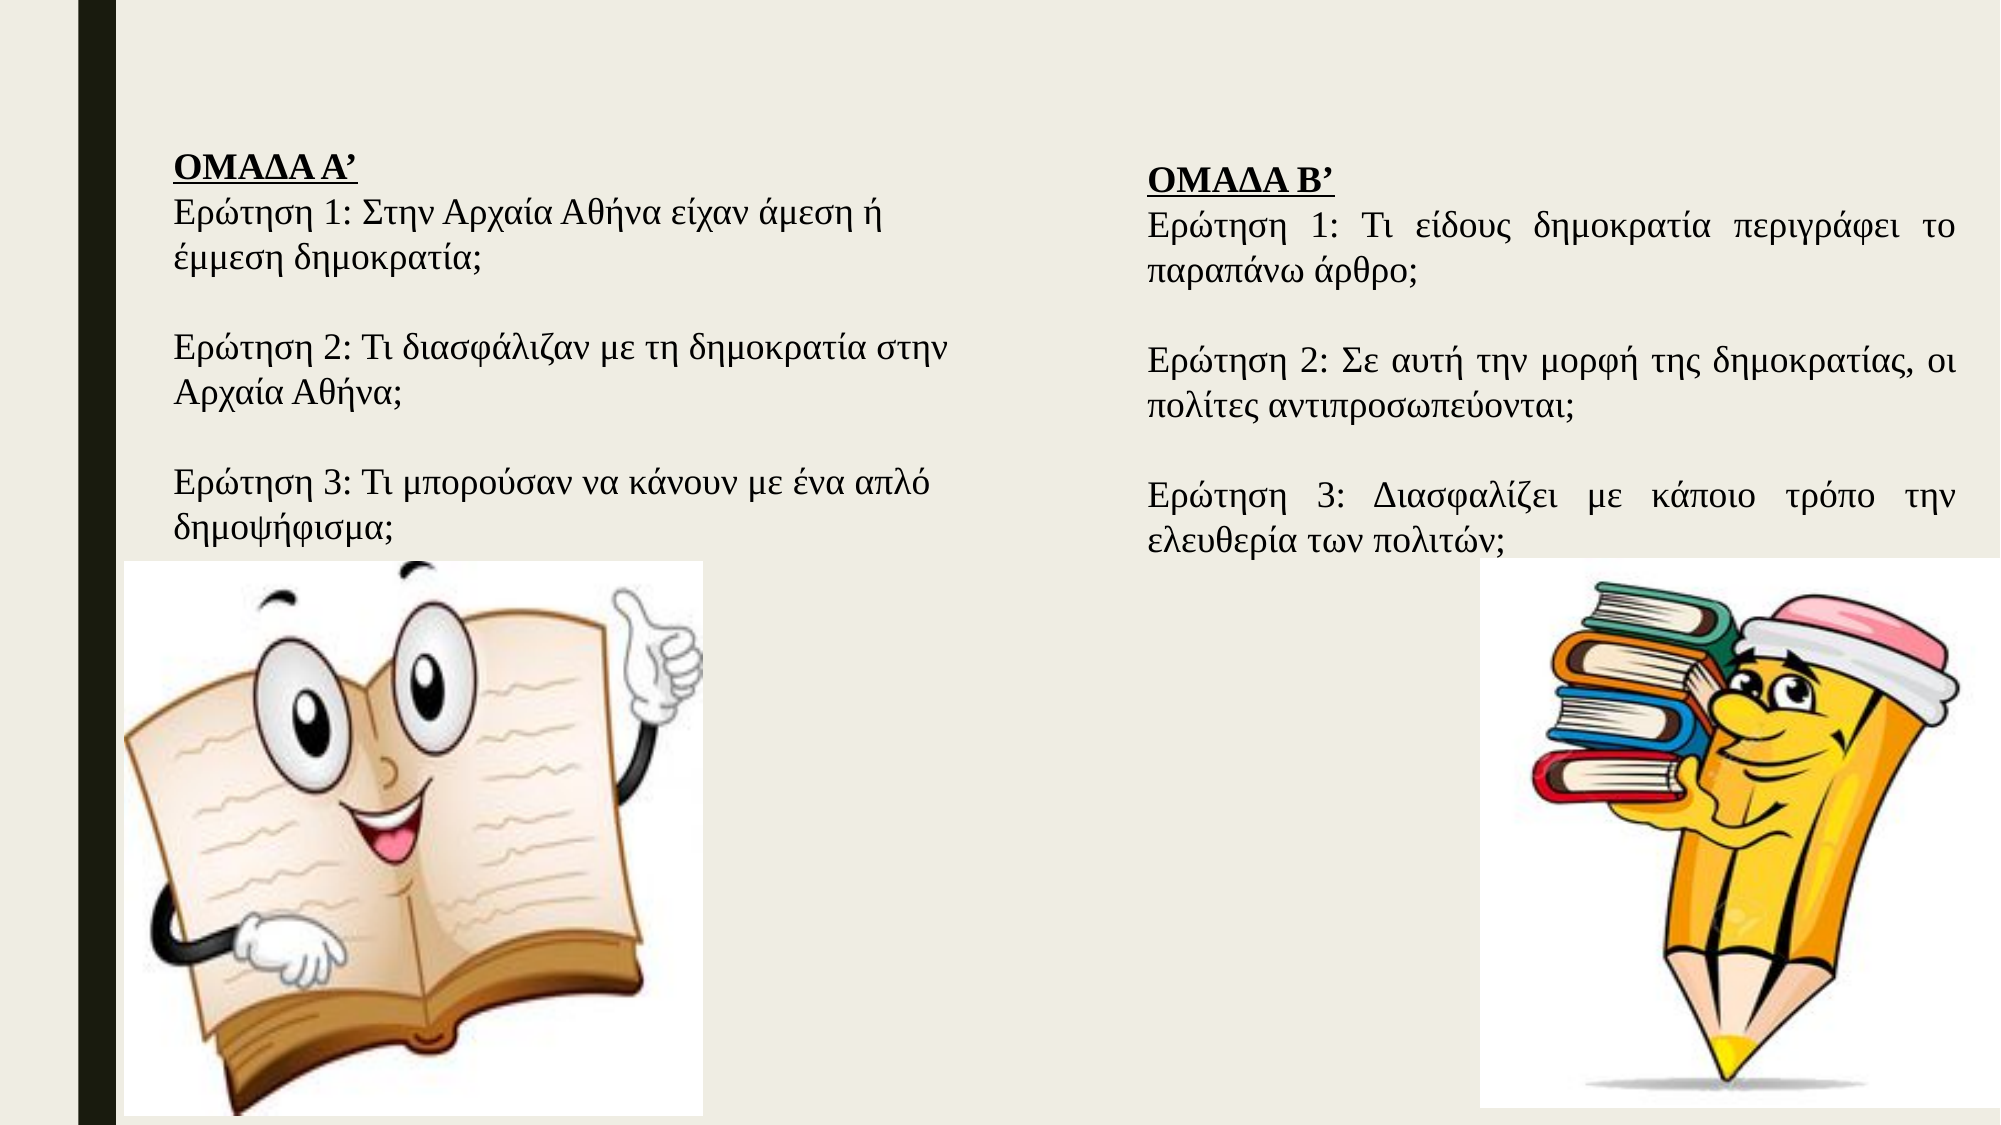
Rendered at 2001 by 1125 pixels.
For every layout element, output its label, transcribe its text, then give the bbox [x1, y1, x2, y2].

text_box ΟΜΑΔΑ Β’ Ερώτηση 1: Τι είδους δημοκρατία περιγράφει το παραπάνω άρθρο; Ερώτηση 2: Σε αυτή την μορφή της δημοκρατίας, οι πολίτες αντιπροσωπεύονται; Ερώτηση 3: Διασφαλίζει με κάποιο τρόπο την ελευθερία των πολιτών; [1132, 147, 1972, 568]
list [1480, 558, 2000, 1108]
text_box ΟΜΑΔΑ Α’ Ερώτηση 1: Στην Αρχαία Αθήνα είχαν άμεση ή έμμεση δημοκρατία; Ερώτηση 2: Τι διασφάλιζαν με τη δημοκρατία στην Αρχαία Αθήνα; Ερώτηση 3: Τι μπορούσαν να κάνουν με ένα απλό δημοψήφισμα; [158, 134, 1000, 555]
picture [124, 561, 703, 1116]
